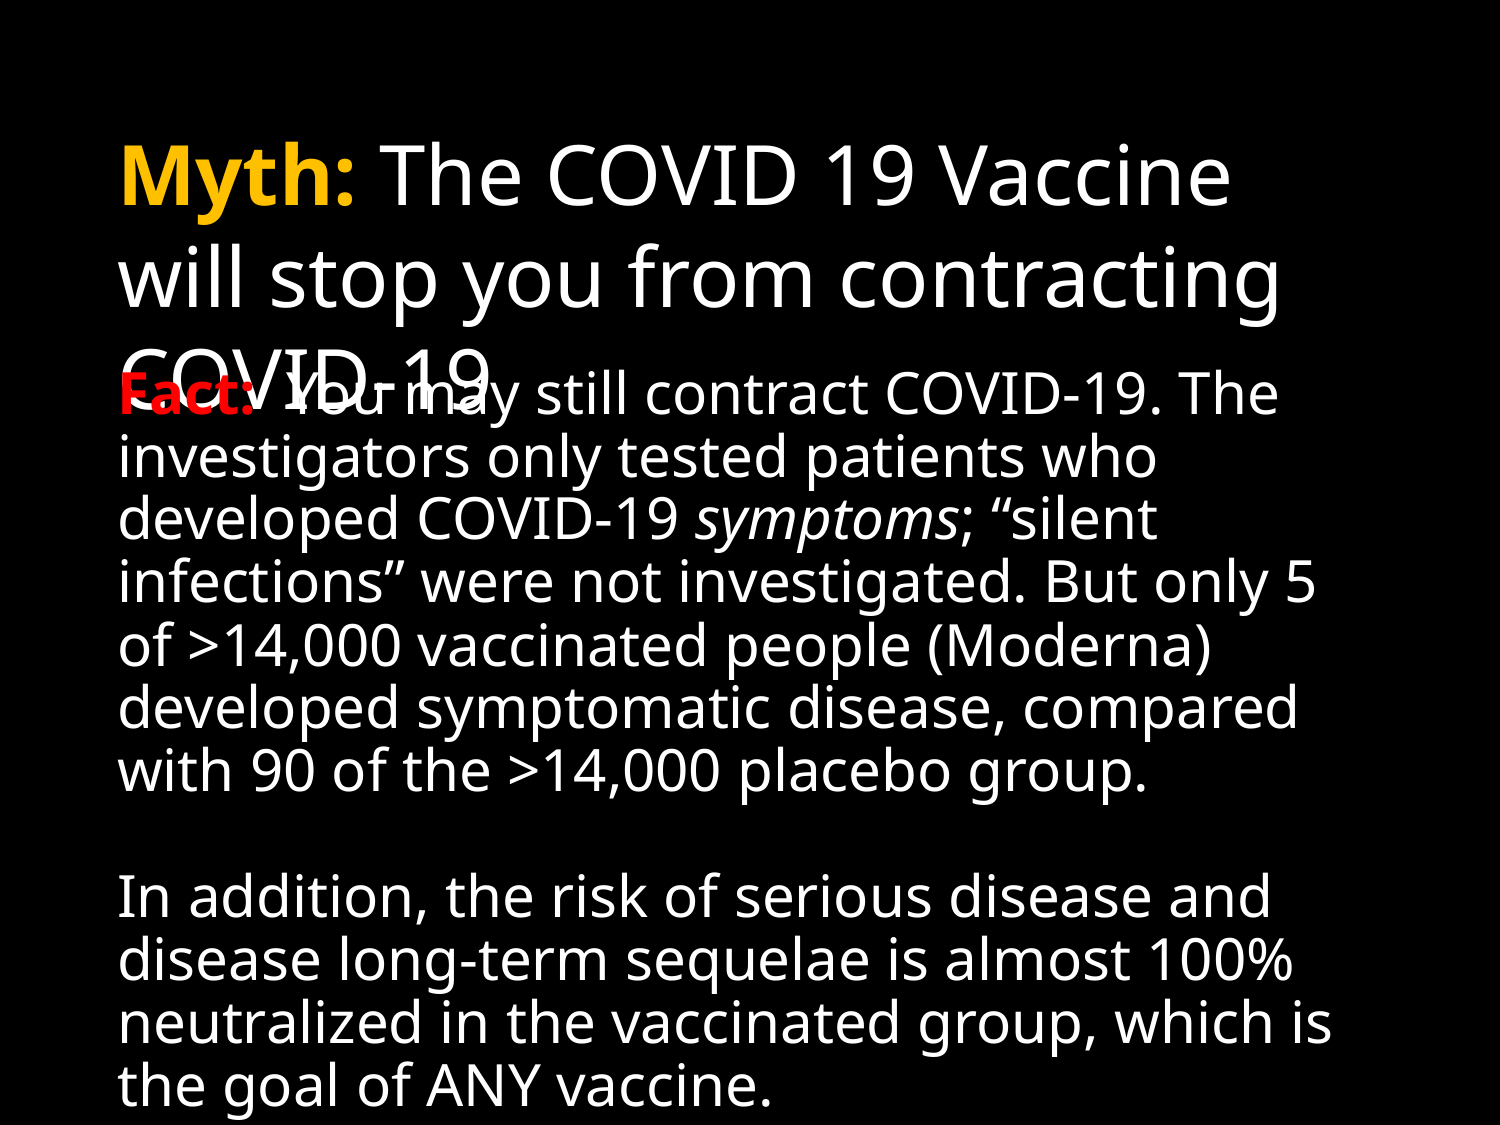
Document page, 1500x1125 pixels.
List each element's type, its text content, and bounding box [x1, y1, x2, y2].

title Myth: The COVID 19 Vaccine will stop you from contracting COVID-19 [102, 116, 1397, 414]
text_box Fact: You may still contract COVID-19. The investigators only tested patients who developed COVID-19 symptoms; “silent infections” were not investigated. But only 5 of >14,000 vaccinated people (Moderna) developed symptomatic disease, compared with 90 of the >14,000 placebo group. In addition, the risk of serious disease and disease long-term sequelae is almost 100% neutralized in the vaccinated group, which is the goal of ANY vaccine. [102, 414, 1397, 1069]
